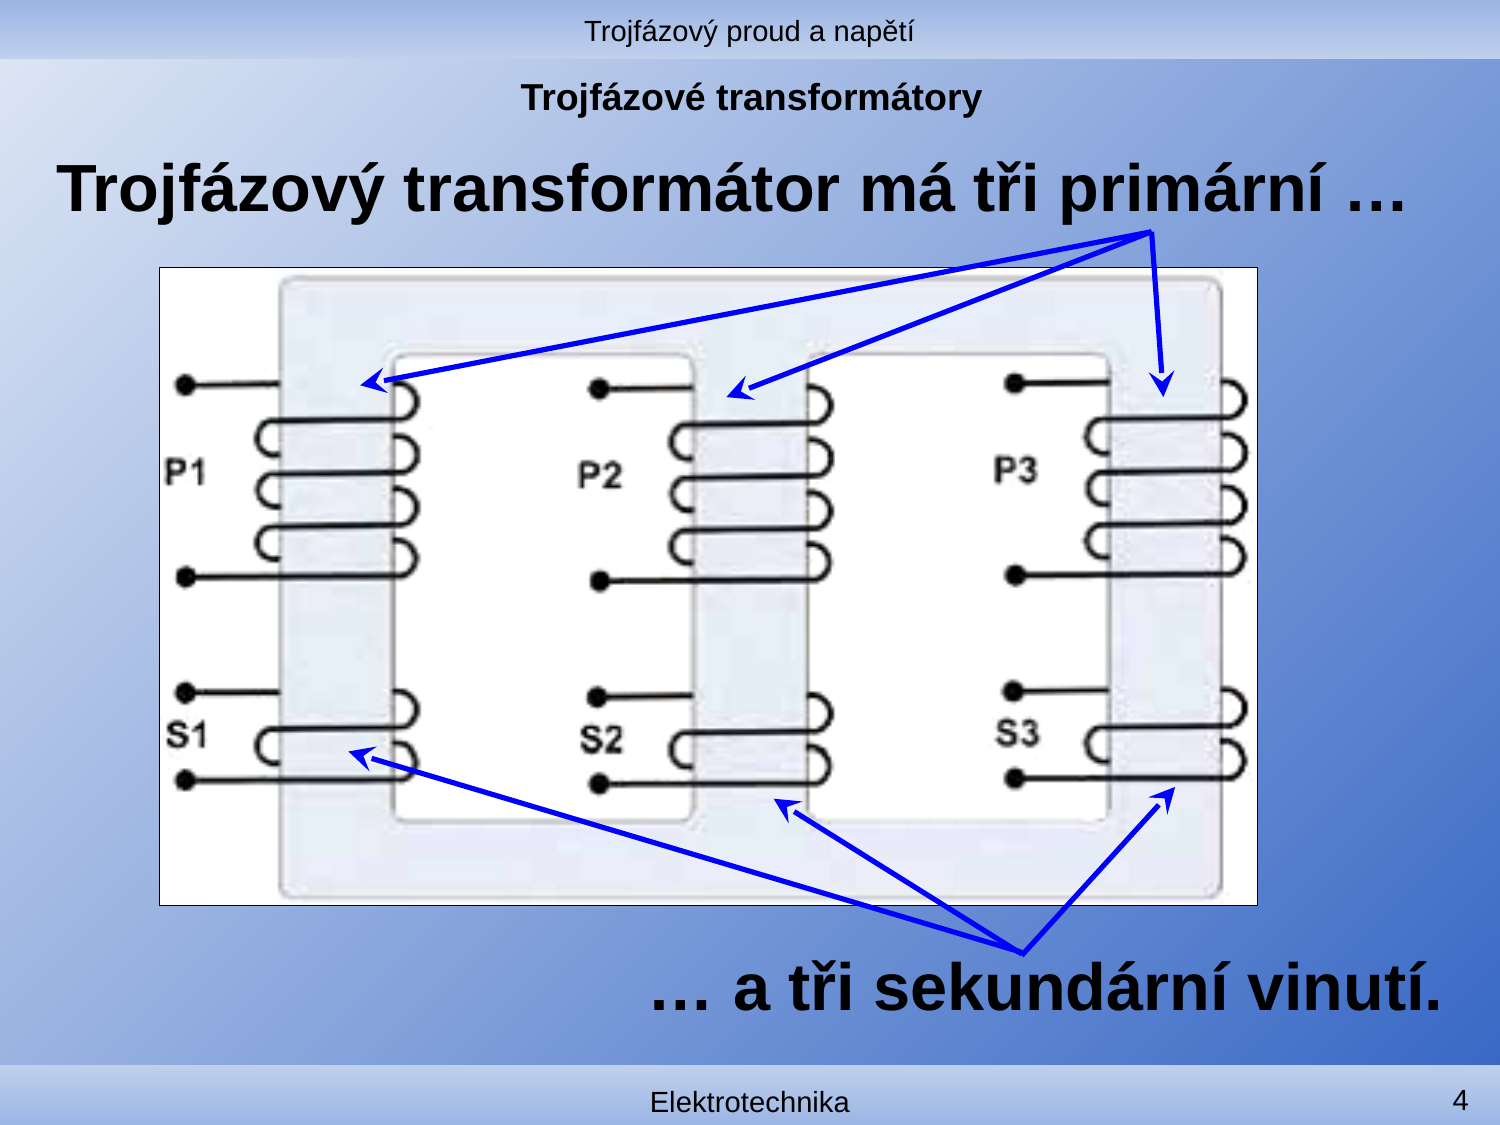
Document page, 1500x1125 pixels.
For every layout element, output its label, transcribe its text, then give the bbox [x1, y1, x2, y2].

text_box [359, 231, 726, 386]
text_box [1021, 786, 1176, 956]
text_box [773, 798, 1015, 955]
title Trojfázové transformátory [76, 65, 1427, 127]
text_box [726, 231, 1151, 398]
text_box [1151, 231, 1164, 398]
picture [159, 266, 1259, 907]
slide_number Trojfázový proud a napětí [0, 0, 1500, 59]
slide_number 4 [1399, 1063, 1484, 1124]
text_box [348, 751, 1022, 953]
text_box Trojfázový transformátor má tři primární … … a tři sekundární vinutí. [41, 137, 1459, 1112]
footer Elektrotechnika [0, 1065, 1500, 1125]
